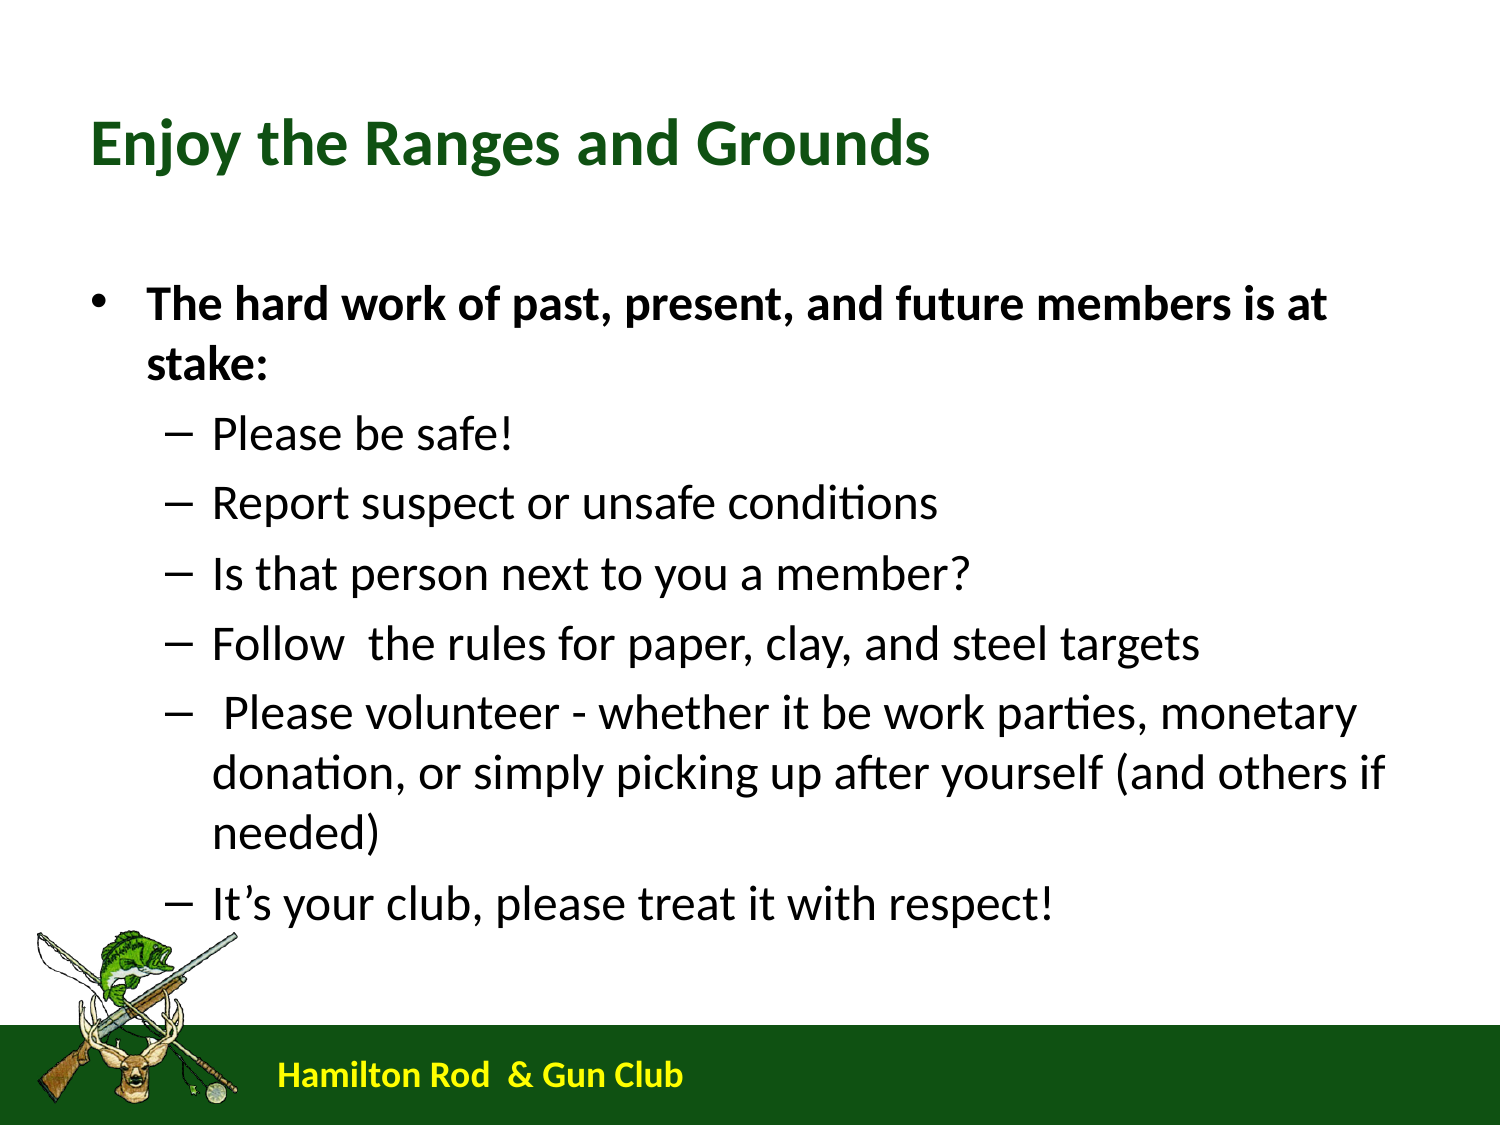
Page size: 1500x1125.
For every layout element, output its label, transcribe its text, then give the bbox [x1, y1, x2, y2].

list The hard work of past, present, and future members is at stake: Please be safe! Report suspect or unsafe conditions Is that person next to you a member? Follow the rules for paper, clay, and steel targets Please volunteer - whether it be work parties, monetary donation, or simply picking up after yourself (and others if needed) It’s your club, please treat it with respect! [75, 262, 1425, 1005]
title Enjoy the Ranges and Grounds [75, 45, 1425, 233]
picture [37, 930, 238, 1104]
